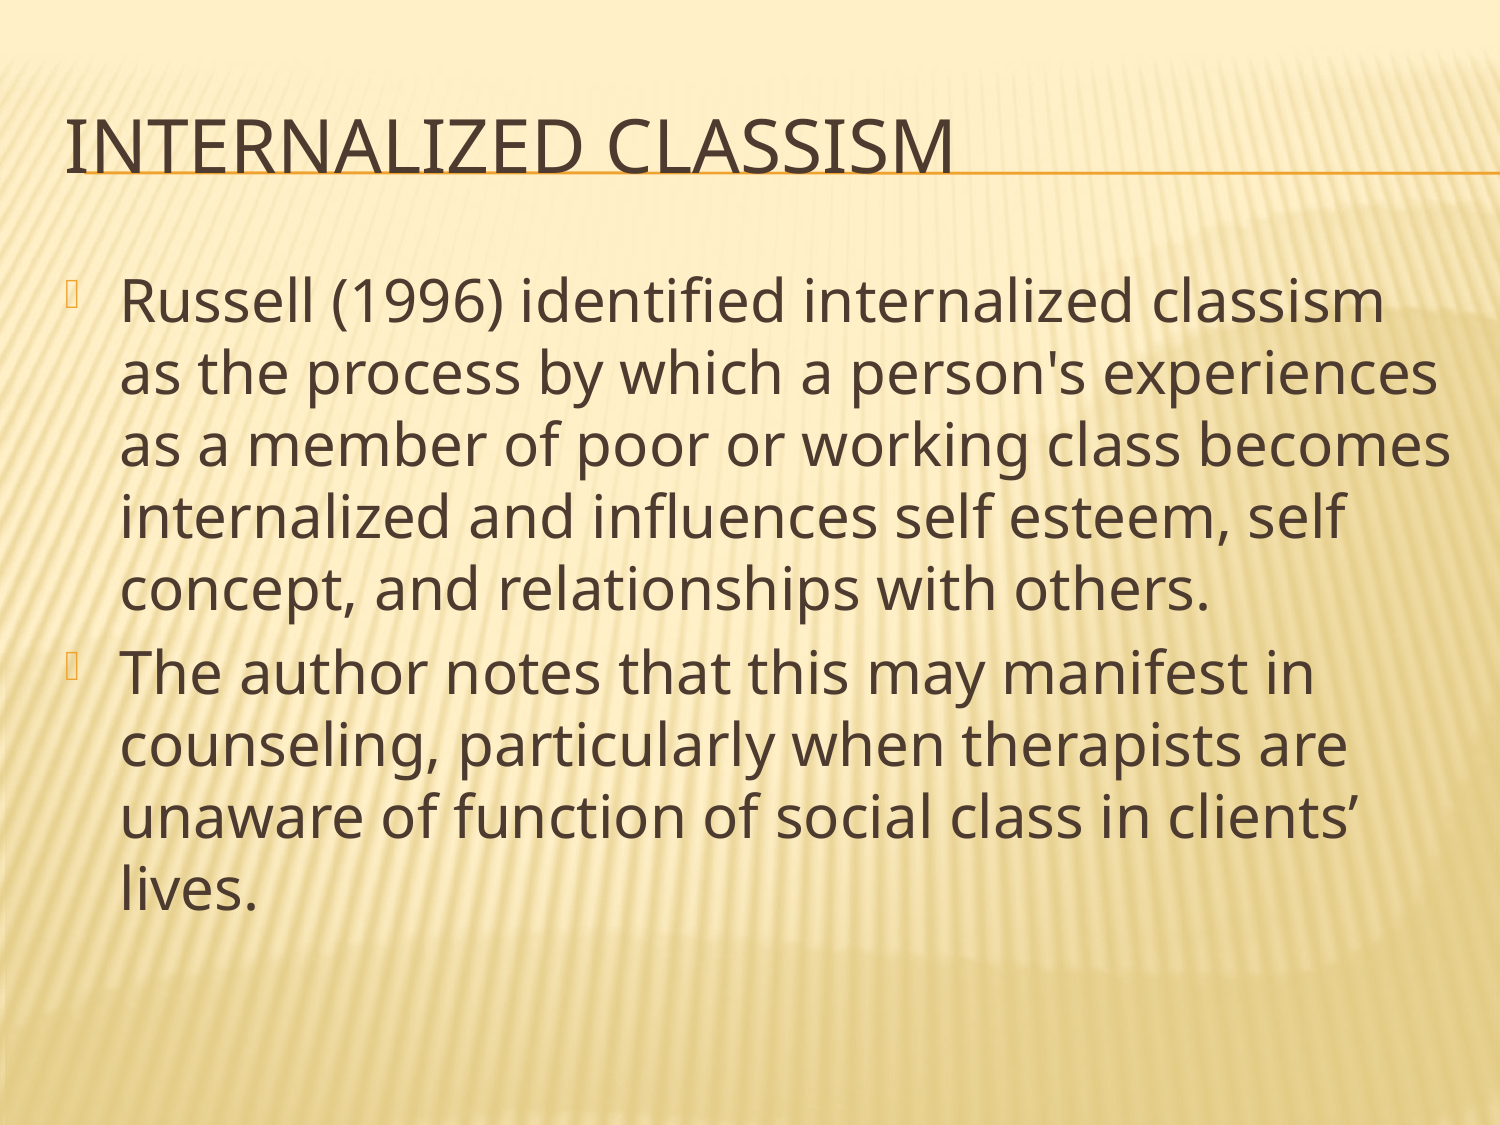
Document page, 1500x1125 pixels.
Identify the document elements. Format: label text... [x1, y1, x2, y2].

list Russell (1996) identified internalized classism as the process by which a person's experiences as a member of poor or working class becomes internalized and influences self esteem, self concept, and relationships with others. The author notes that this may manifest in counseling, particularly when therapists are unaware of function of social class in clients’ lives. [50, 254, 1475, 998]
title Internalized Classism [50, 75, 1475, 213]
